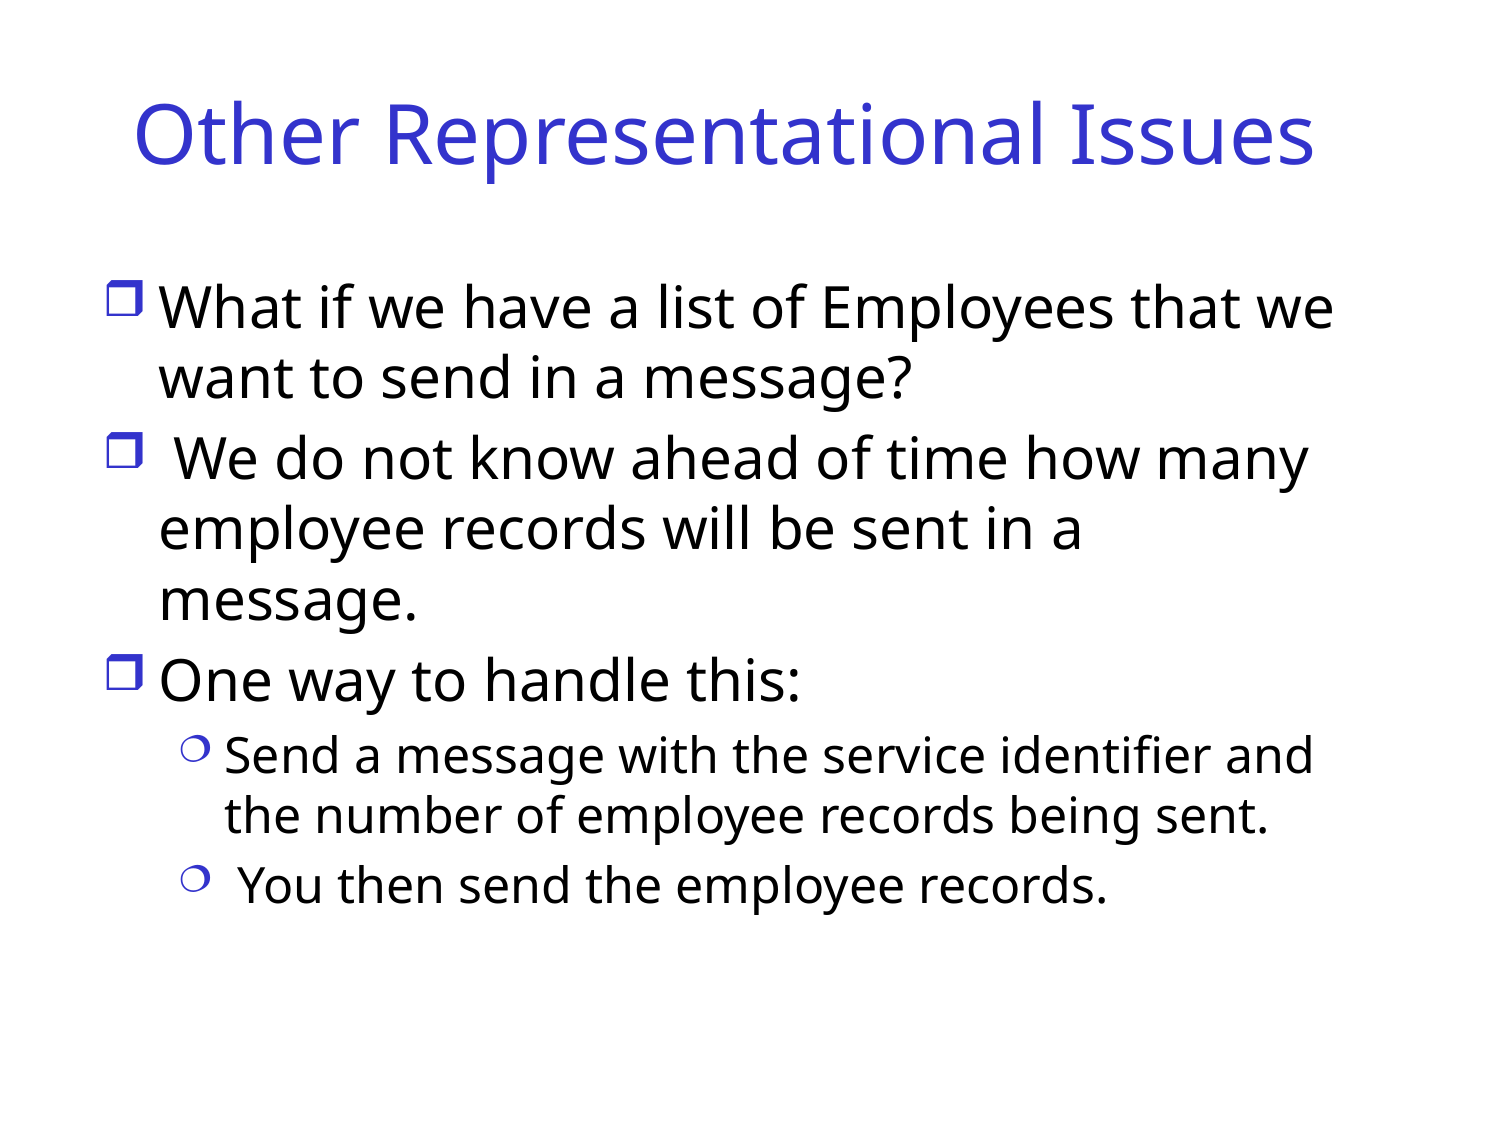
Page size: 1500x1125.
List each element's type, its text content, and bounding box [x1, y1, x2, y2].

list What if we have a list of Employees that we want to send in a message? We do not know ahead of time how many employee records will be sent in a message. One way to handle this: Send a message with the service identifier and the number of employee records being sent. You then send the employee records. [87, 262, 1363, 1026]
title Other Representational Issues [87, 37, 1363, 226]
